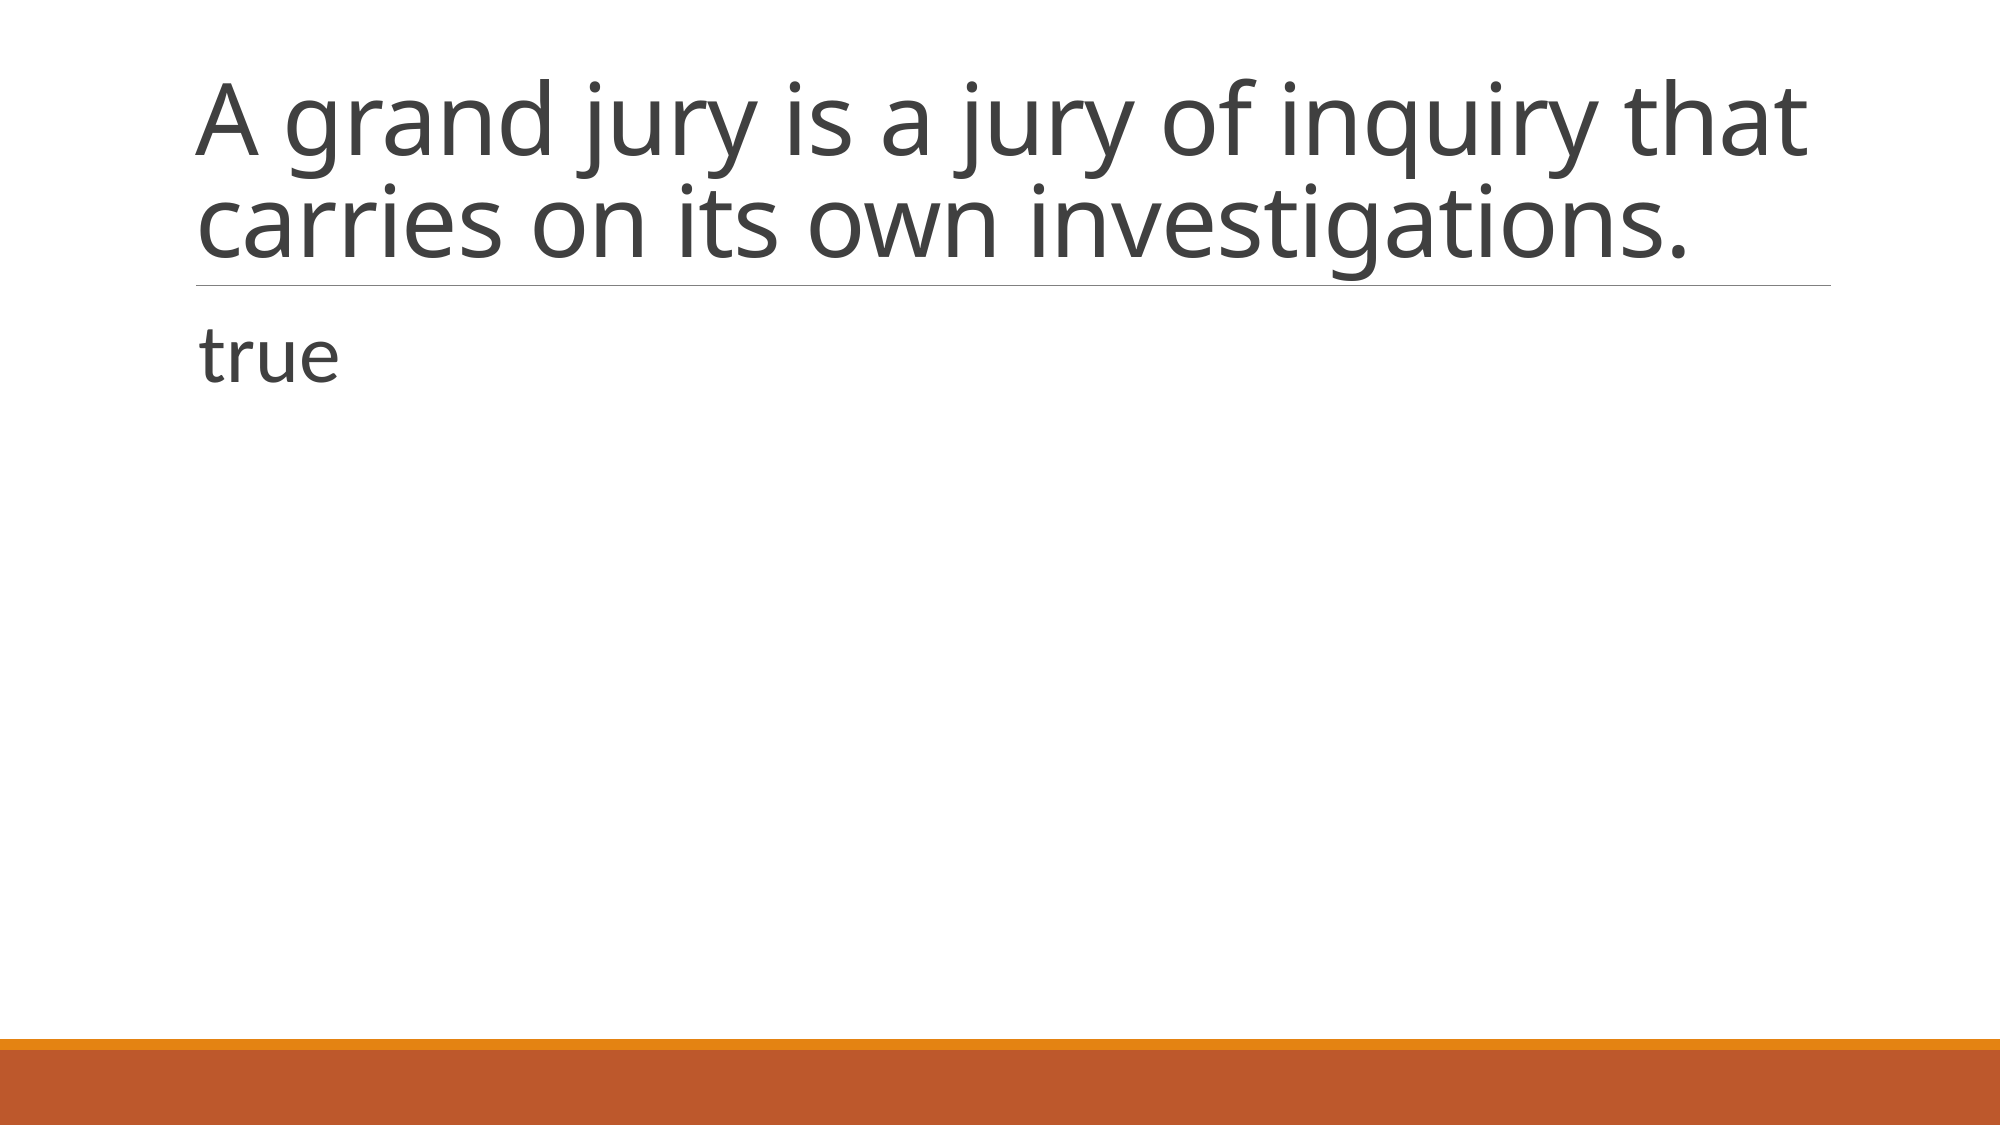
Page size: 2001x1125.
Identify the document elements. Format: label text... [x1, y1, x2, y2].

title A grand jury is a jury of inquiry that carries on its own investigations. [180, 47, 1830, 285]
list true [180, 302, 1830, 963]
